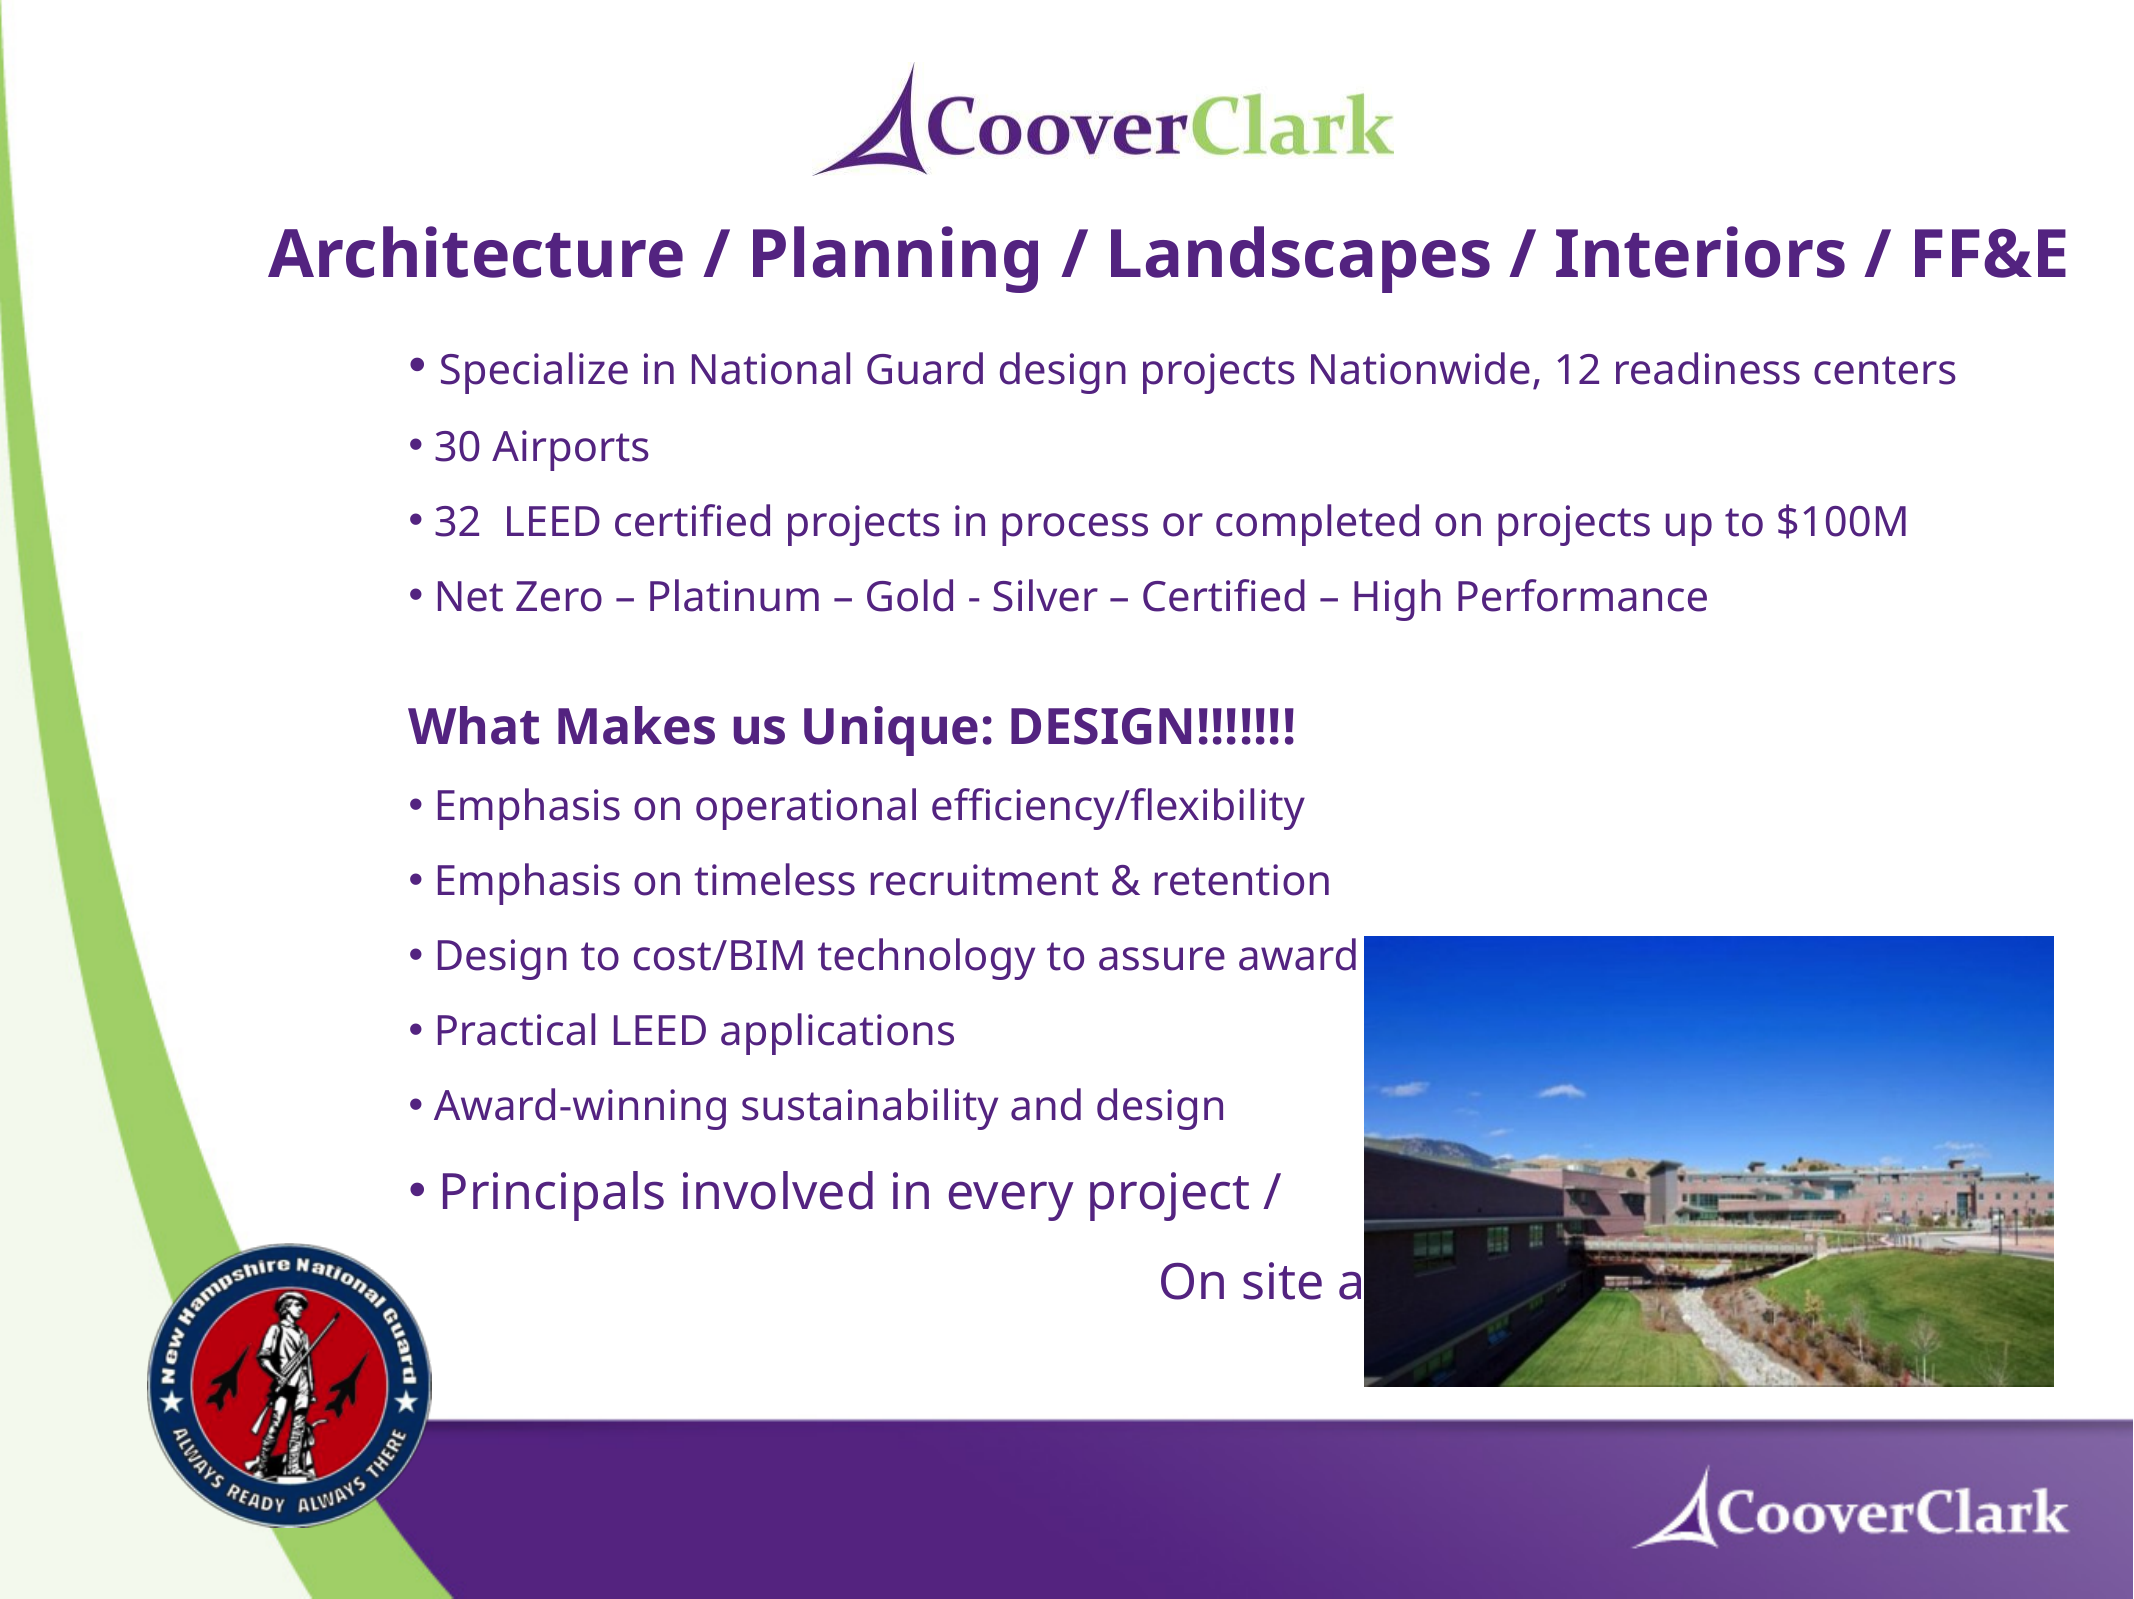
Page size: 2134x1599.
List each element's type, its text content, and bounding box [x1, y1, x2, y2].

text_box Architecture / Planning / Landscapes / Interiors / FF&E [237, 113, 2104, 298]
picture [0, 0, 2133, 1599]
text_box Specialize in National Guard design projects Nationwide, 12 readiness centers 30 Airports 32 LEED certified projects in process or completed on projects up to $100M Net Zero – Platinum – Gold - Silver – Certified – High Performance What Makes us Unique: DESIGN!!!!!!! Emphasis on operational efficiency/flexibility Emphasis on timeless recruitment & retention Design to cost/BIM technology to assure award Practical LEED applications Award-winning sustainability and design Principals involved in every project / On site availability [393, 298, 2054, 1457]
